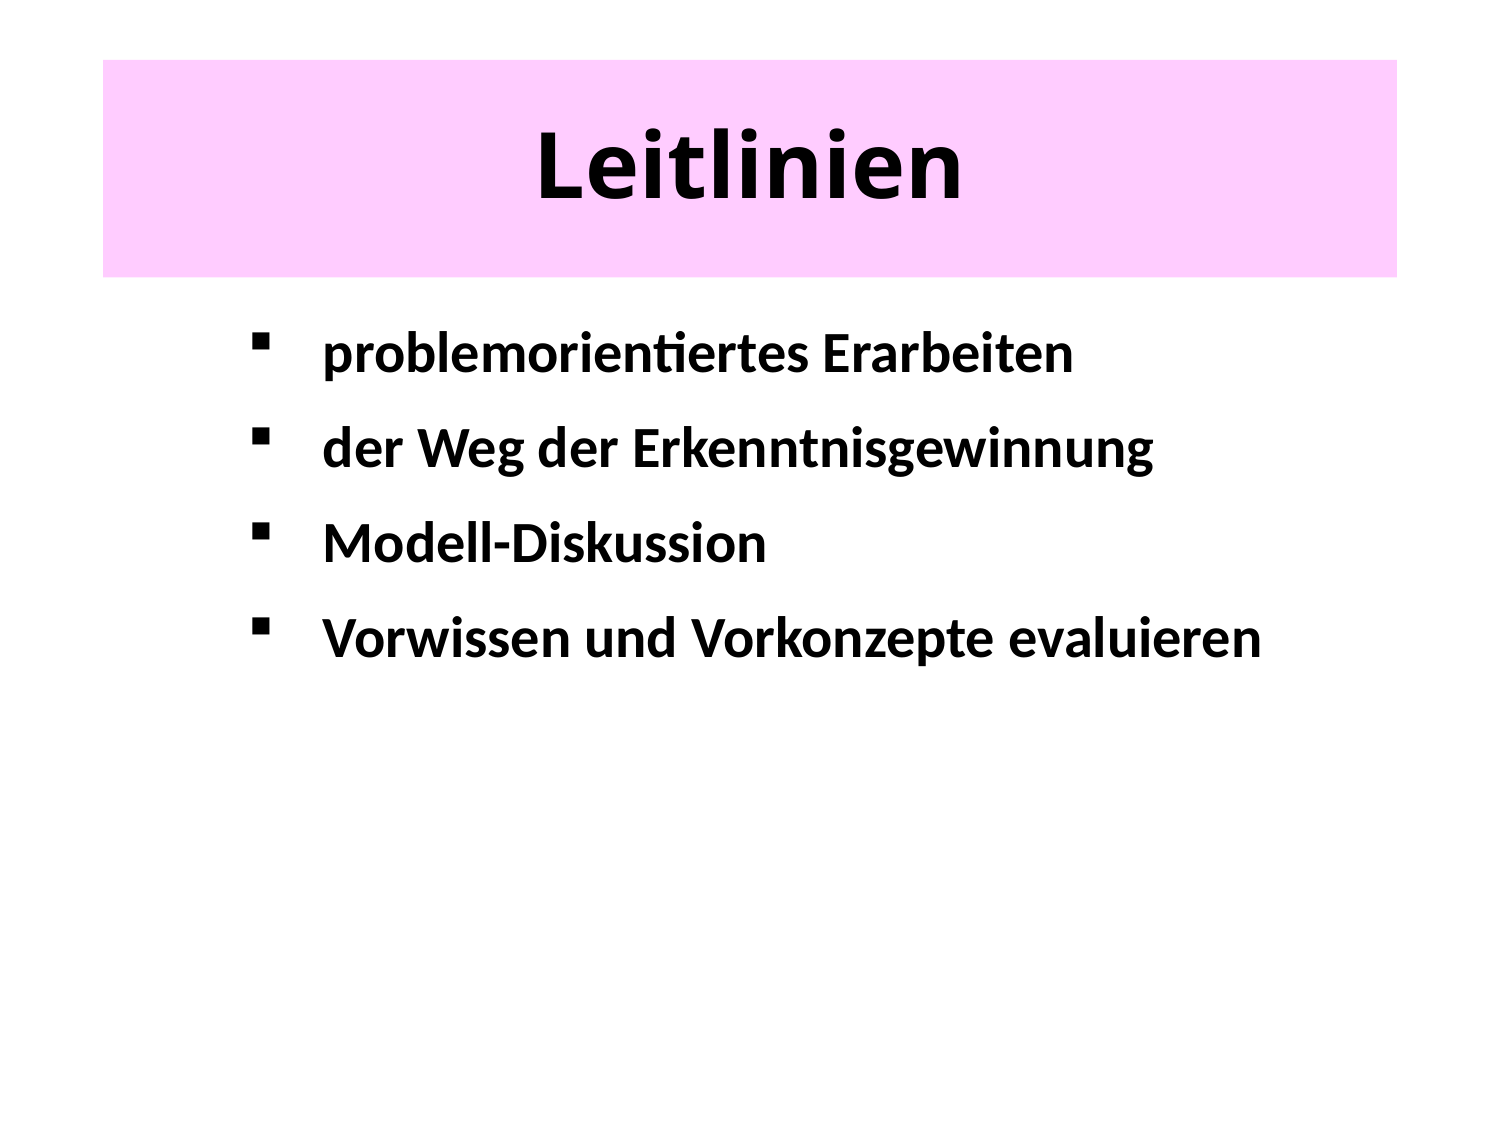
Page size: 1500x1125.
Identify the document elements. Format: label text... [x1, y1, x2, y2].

text_box problemorientiertes Erarbeiten der Weg der Erkenntnisgewinnung Modell-Diskussion Vorwissen und Vorkonzepte evaluieren [232, 306, 1397, 677]
title Leitlinien [103, 59, 1397, 278]
